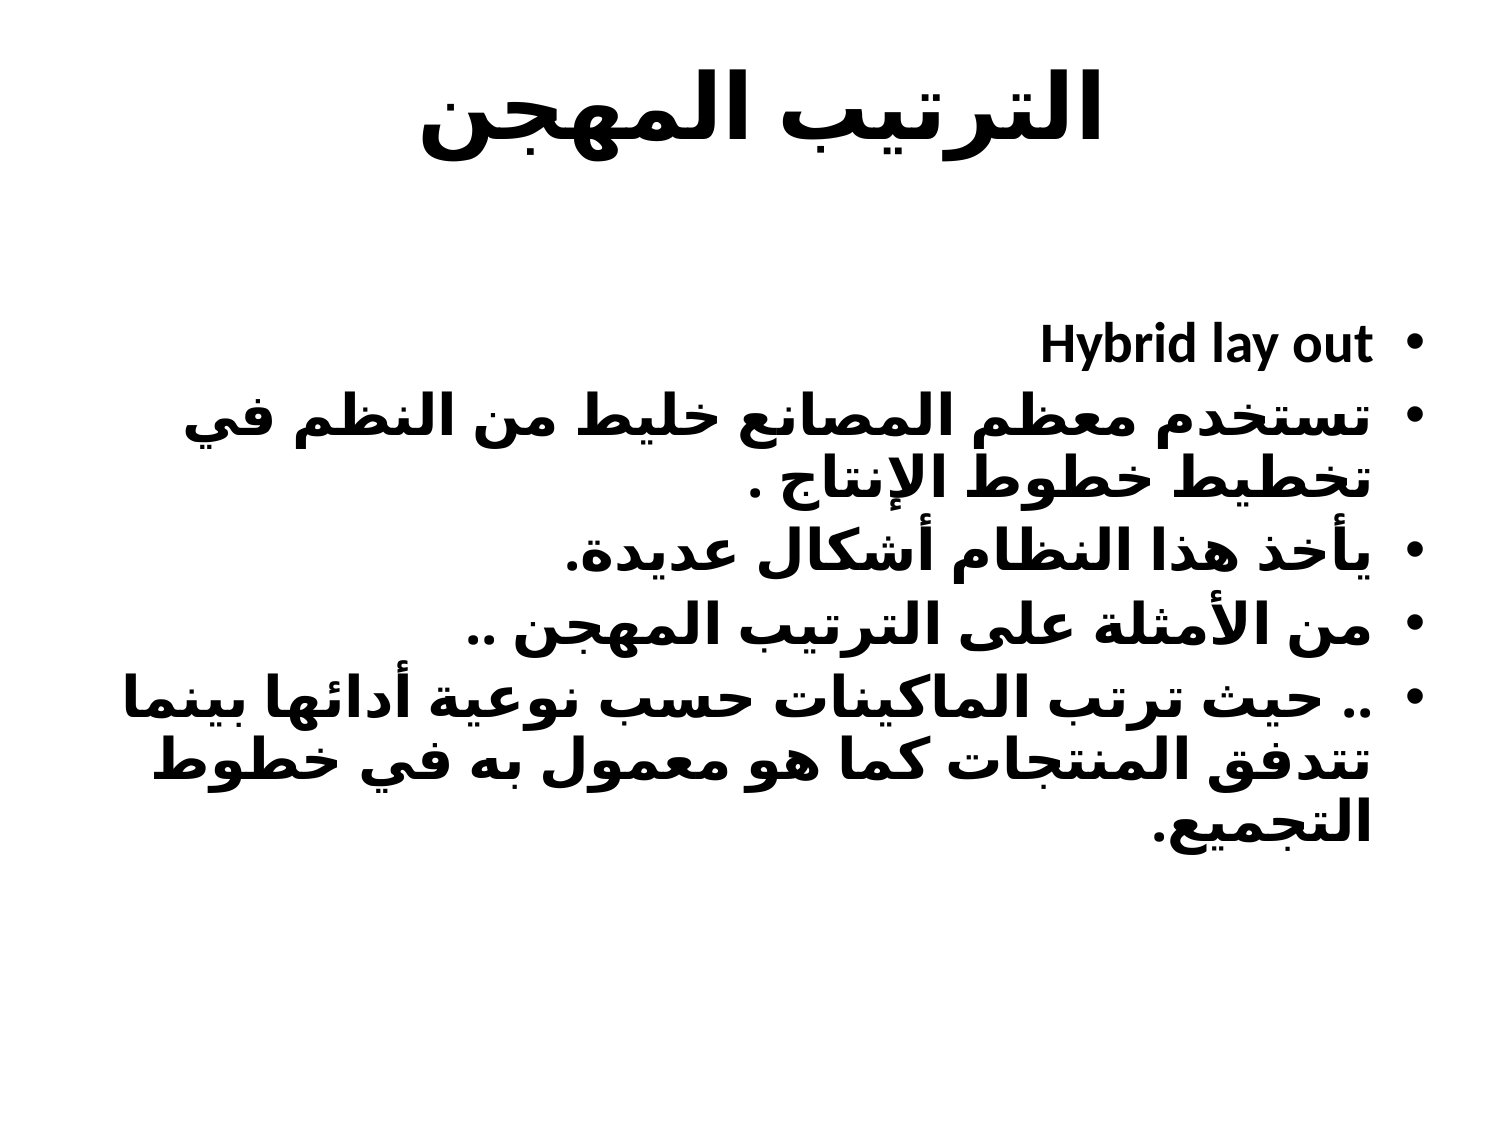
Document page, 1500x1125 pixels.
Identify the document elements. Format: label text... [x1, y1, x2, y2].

title الترتيب المهجن [62, 24, 1463, 182]
list Hybrid lay out تستخدم معظم المصانع خليط من النظم في تخطيط خطوط الإنتاج . يأخذ هذا النظام أشكال عديدة. من الأمثلة على الترتيب المهجن .. .. حيث ترتب الماكينات حسب نوعية أدائها بينما تتدفق المنتجات كما هو معمول به في خطوط التجميع. [0, 224, 1438, 938]
